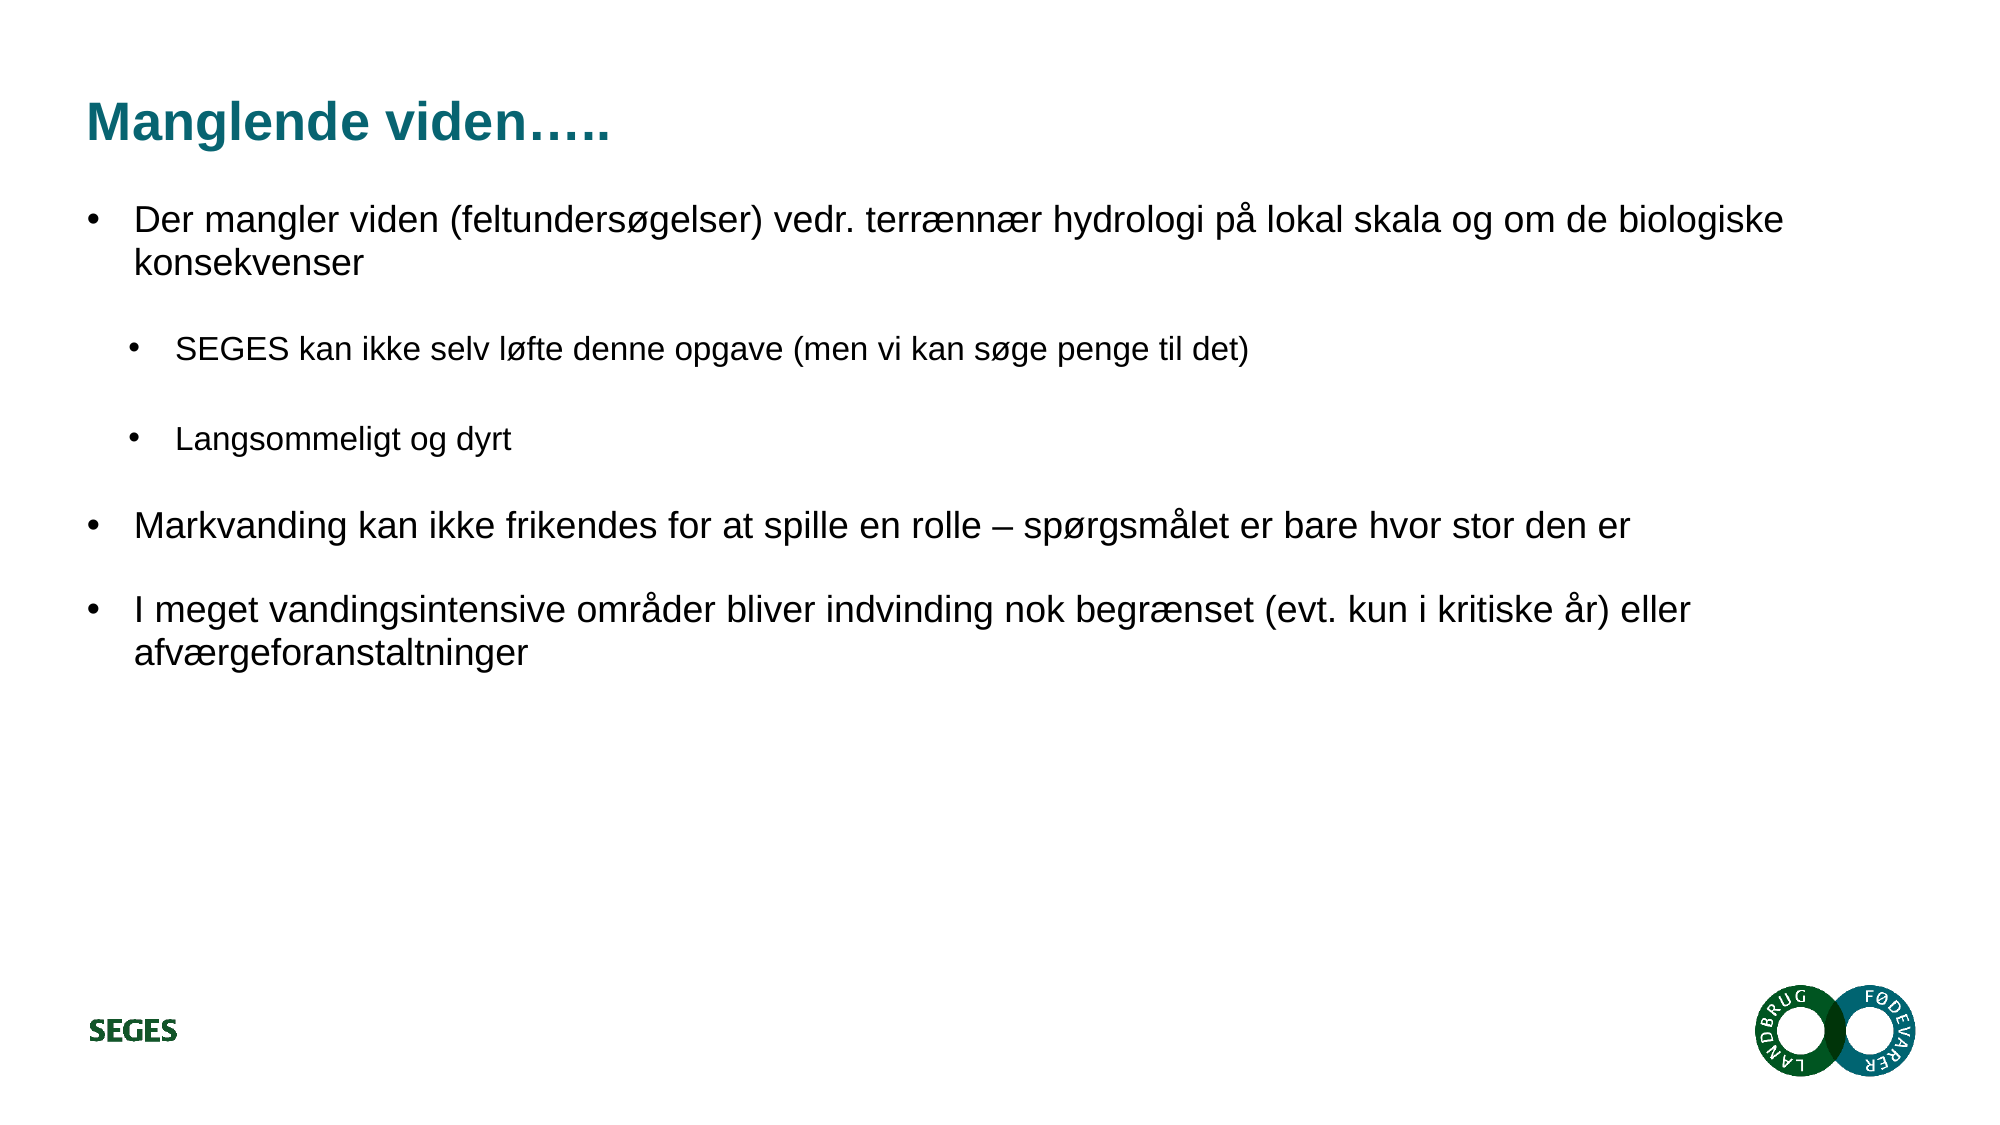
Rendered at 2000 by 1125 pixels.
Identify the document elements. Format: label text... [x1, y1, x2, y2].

picture [85, 1011, 180, 1049]
title Manglende viden….. [86, 64, 1627, 182]
picture [1752, 982, 1918, 1079]
list Der mangler viden (feltundersøgelser) vedr. terrænnær hydrologi på lokal skala og om de biologiske konsekvenser SEGES kan ikke selv løfte denne opgave (men vi kan søge penge til det) Langsommeligt og dyrt Markvanding kan ikke frikendes for at spille en rolle – spørgsmålet er bare hvor stor den er I meget vandingsintensive områder bliver indvinding nok begrænset (evt. kun i kritiske år) eller afværgeforanstaltninger [86, 199, 1791, 880]
